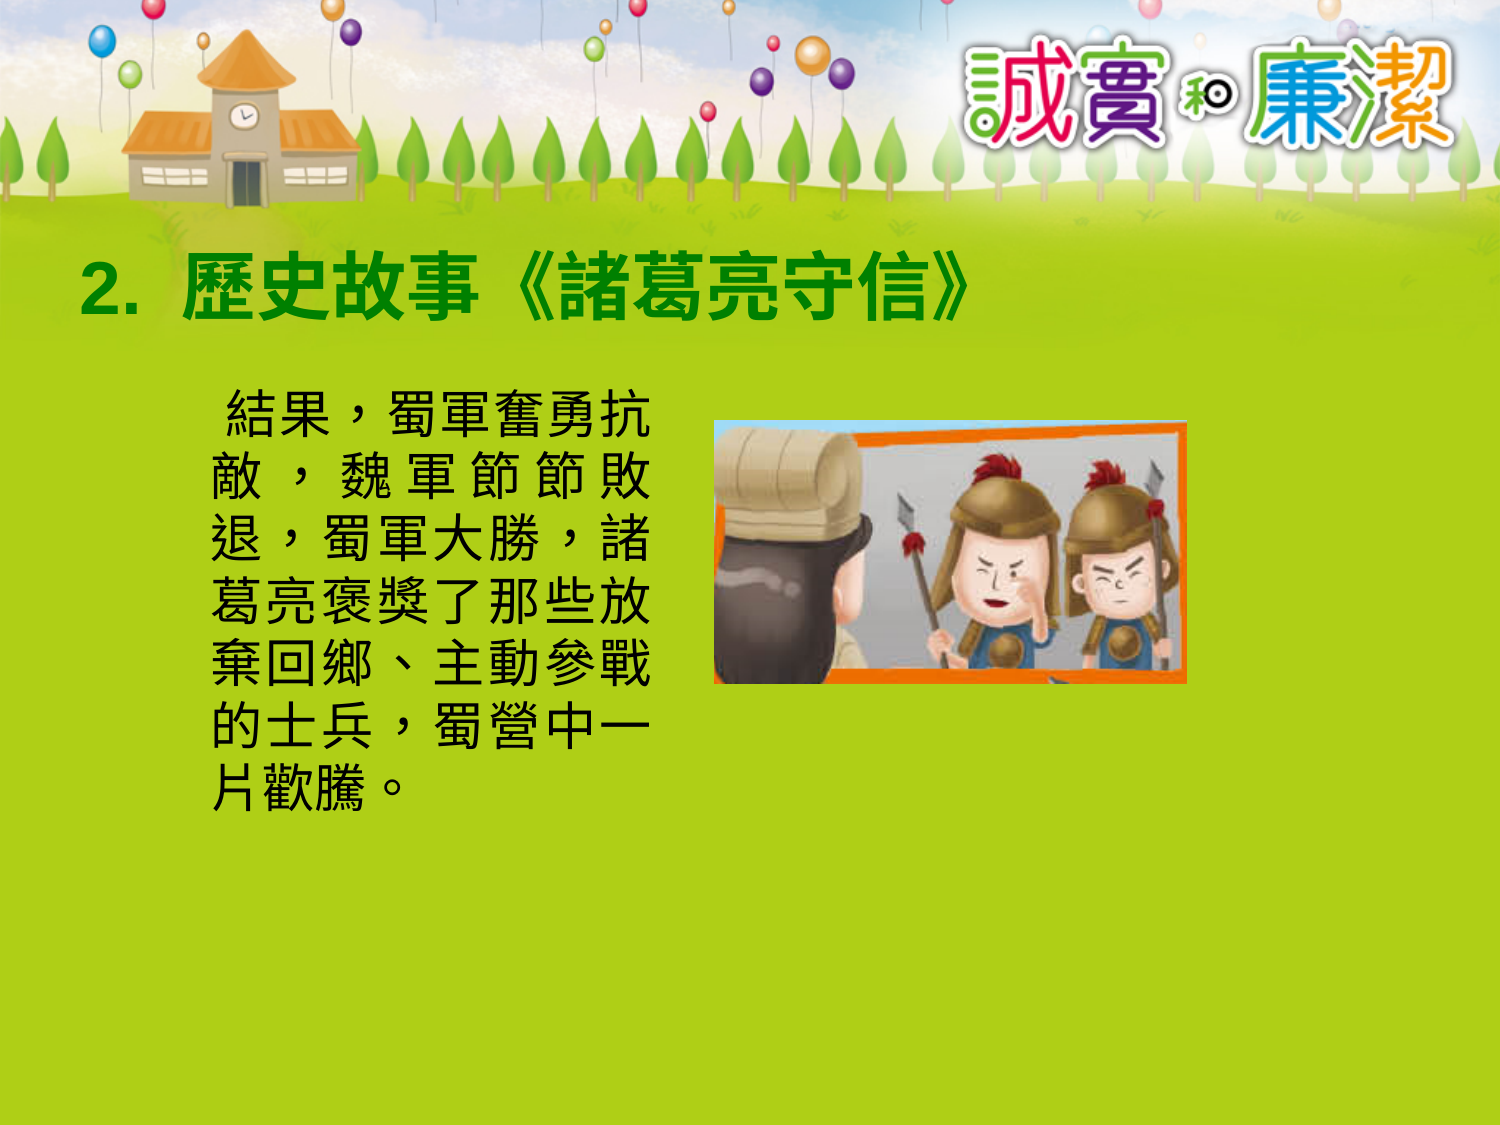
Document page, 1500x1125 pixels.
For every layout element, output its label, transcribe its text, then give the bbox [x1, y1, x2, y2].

title 2. 歷史故事《諸葛亮守信》 [64, 208, 1415, 362]
list 結果，蜀軍奮勇抗敵，魏軍節節敗退，蜀軍大勝，諸葛亮褒獎了那些放棄回鄉、主動參戰的士兵，蜀營中一片歡騰。 [0, 373, 668, 986]
picture [0, 0, 1500, 1125]
